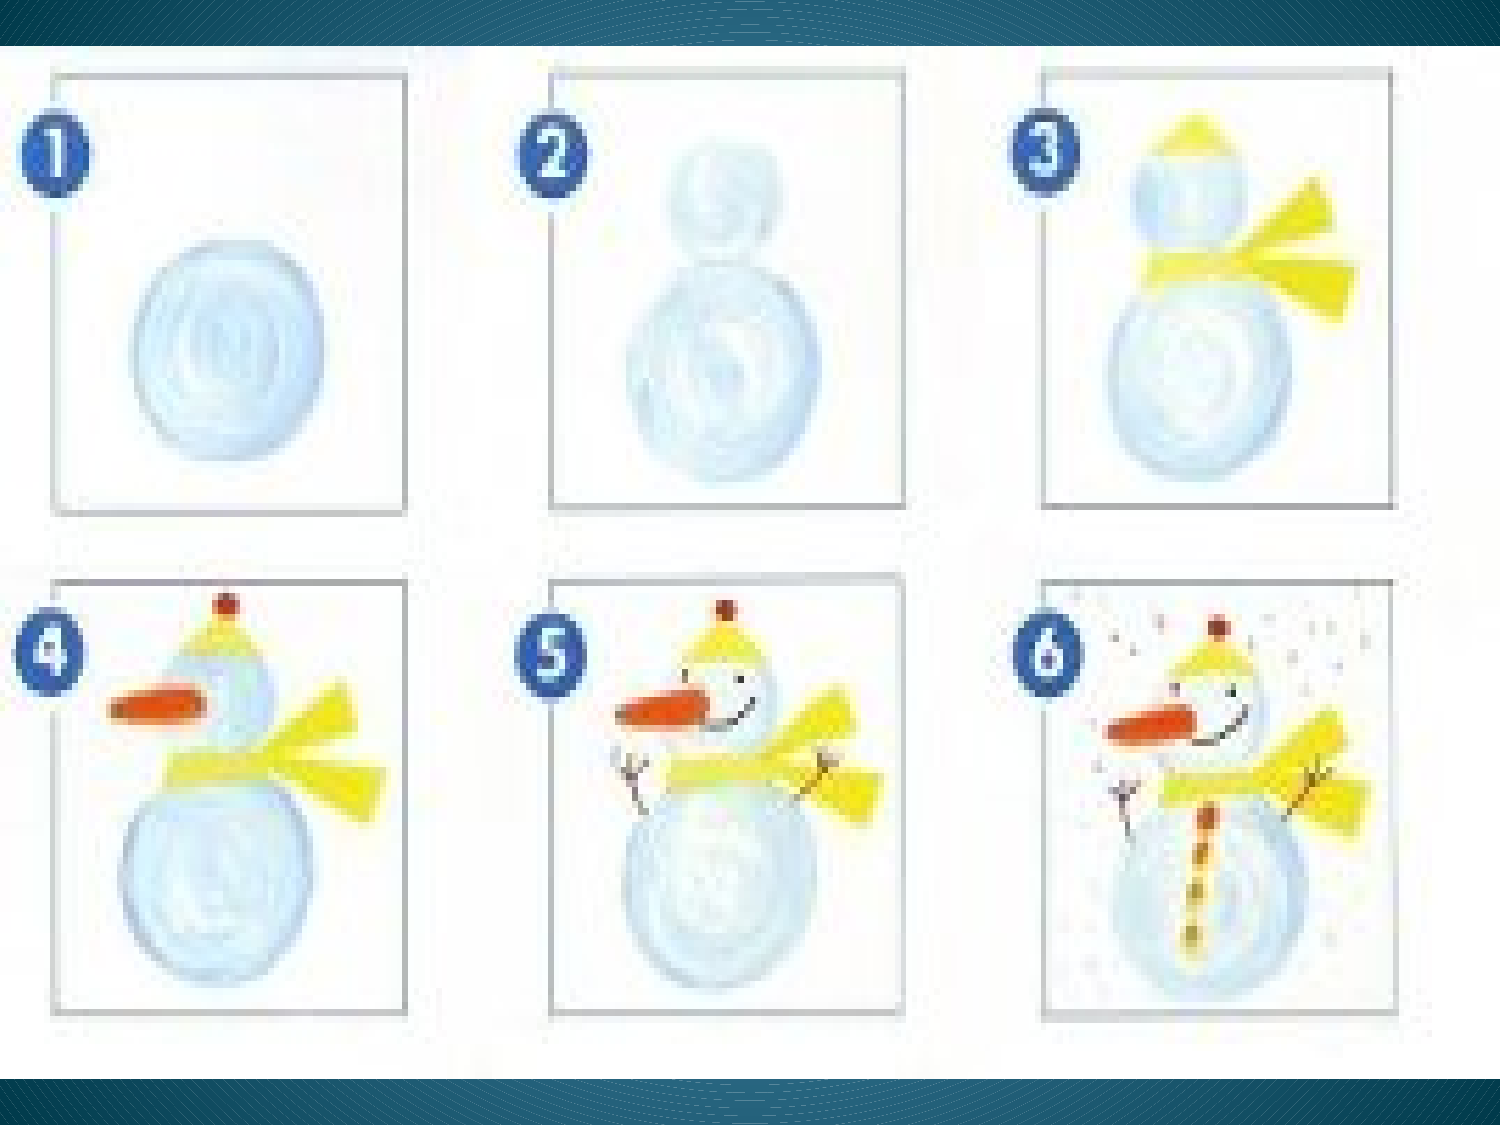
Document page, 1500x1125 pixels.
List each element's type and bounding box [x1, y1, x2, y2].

picture [68, 1085, 78, 1090]
picture [1422, 1085, 1432, 1090]
list [0, 46, 1500, 1079]
